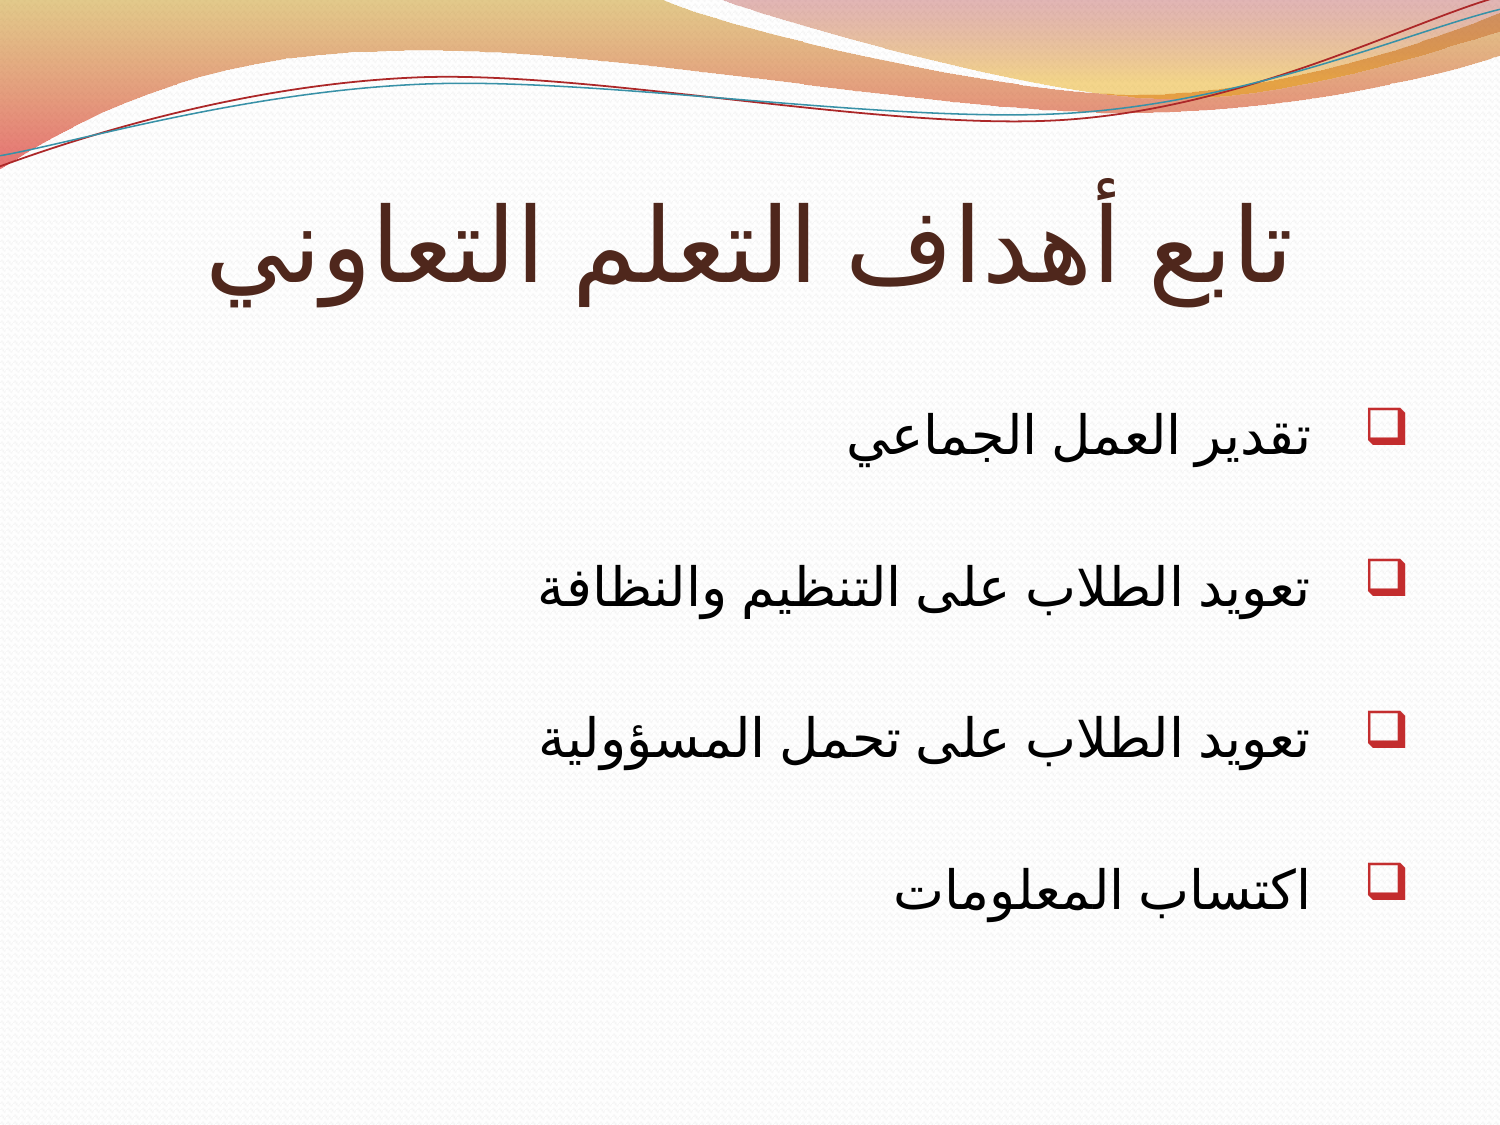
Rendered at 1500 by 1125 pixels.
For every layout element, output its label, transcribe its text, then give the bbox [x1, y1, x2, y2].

list تقدير العمل الجماعي تعويد الطلاب على التنظيم والنظافة تعويد الطلاب على تحمل المسؤولية اكتساب المعلومات [75, 317, 1425, 1038]
title تابع أهداف التعلم التعاوني [75, 115, 1425, 303]
